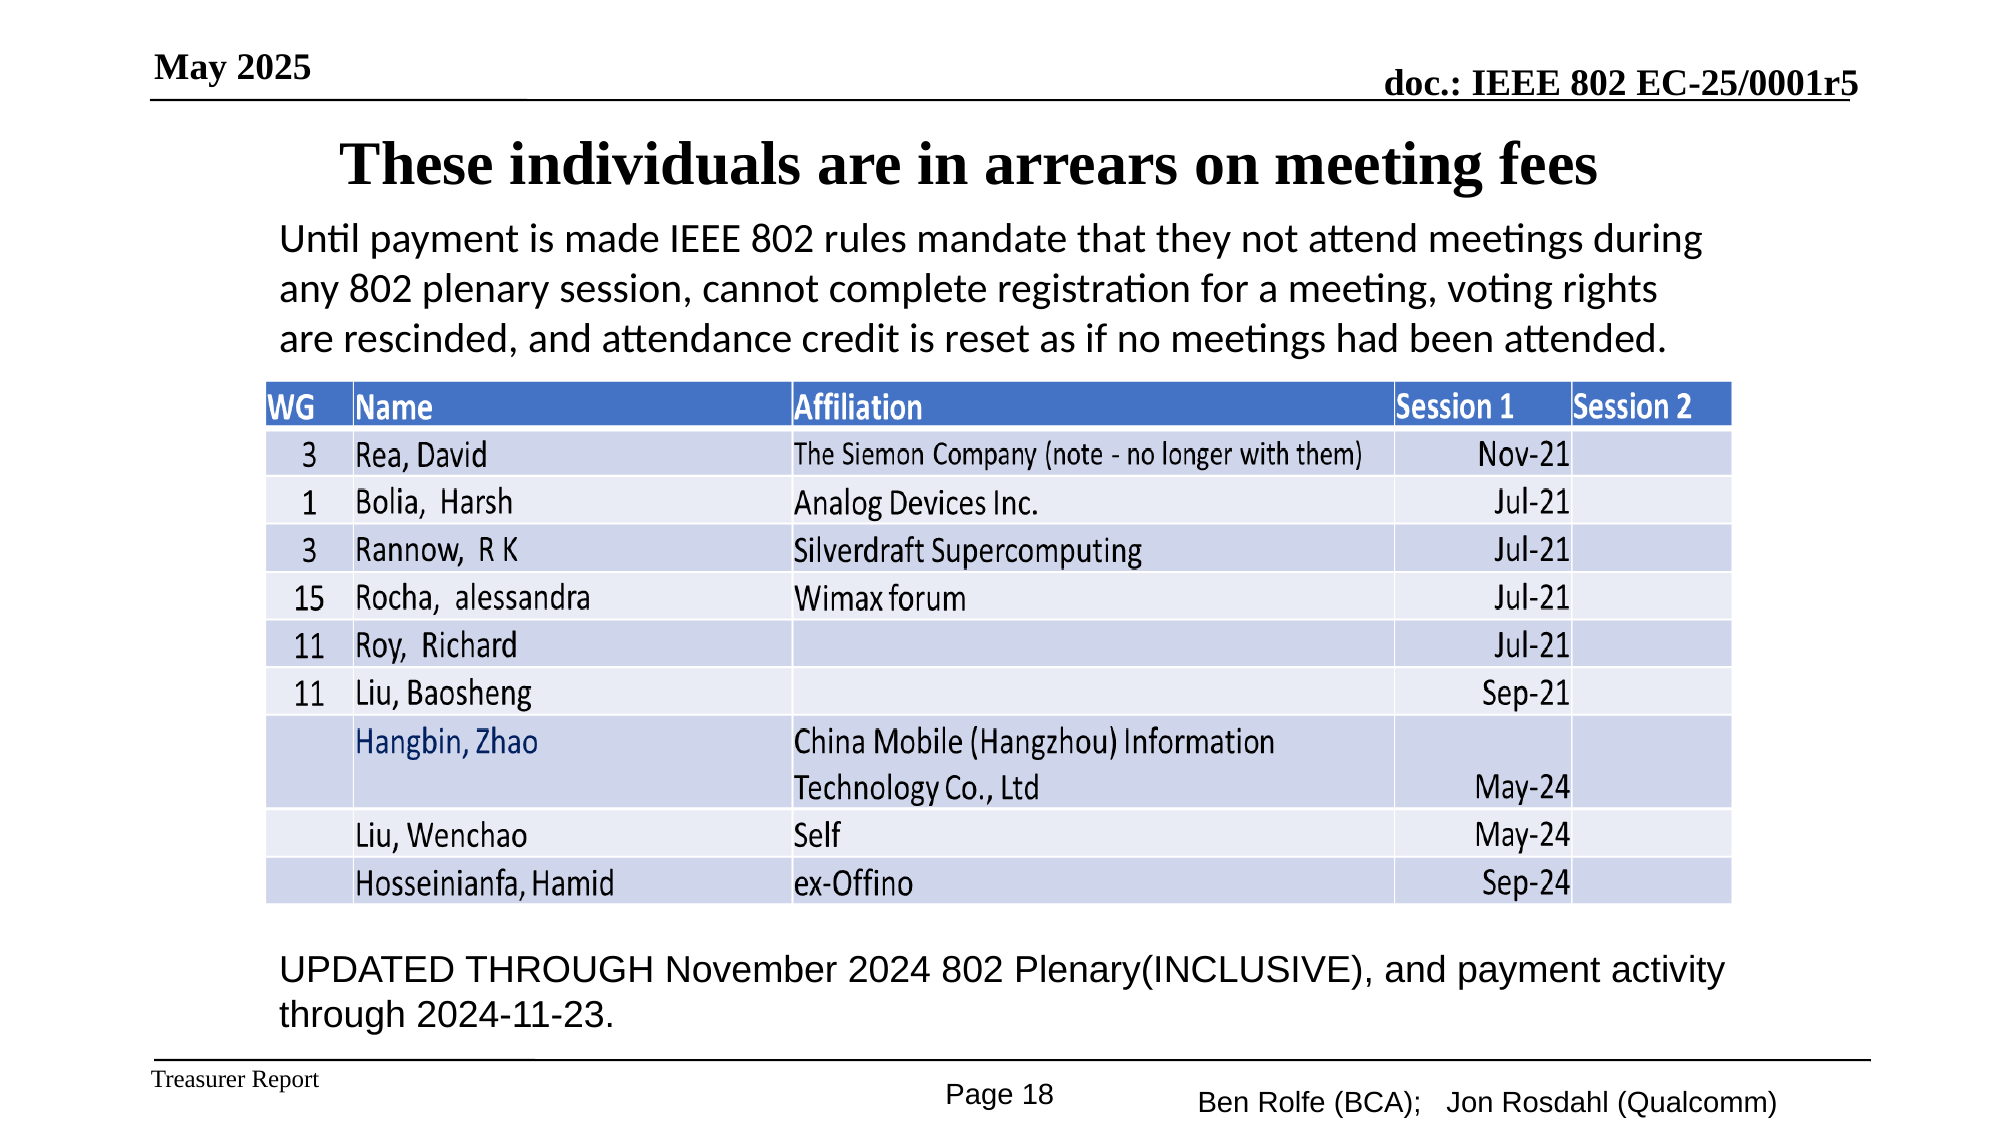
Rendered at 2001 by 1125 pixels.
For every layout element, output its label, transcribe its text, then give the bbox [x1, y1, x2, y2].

title These individuals are in arrears on meeting fees [322, 110, 1618, 203]
text_box Until payment is made IEEE 802 rules mandate that they not attend meetings during any 802 plenary session, cannot complete registration for a meeting, voting rights are rescinded, and attendance credit is reset as if no meetings had been attended. [264, 203, 1736, 369]
slide_number Page 18 [943, 1075, 1057, 1118]
text_box UPDATED THROUGH November 2024 802 Plenary(INCLUSIVE), and payment activity through 2024-11-23. [264, 937, 1750, 1042]
footer Ben Rolfe (BCA); Jon Rosdahl (Qualcomm) [1105, 1075, 1872, 1106]
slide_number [153, 42, 565, 88]
picture [264, 369, 1736, 931]
